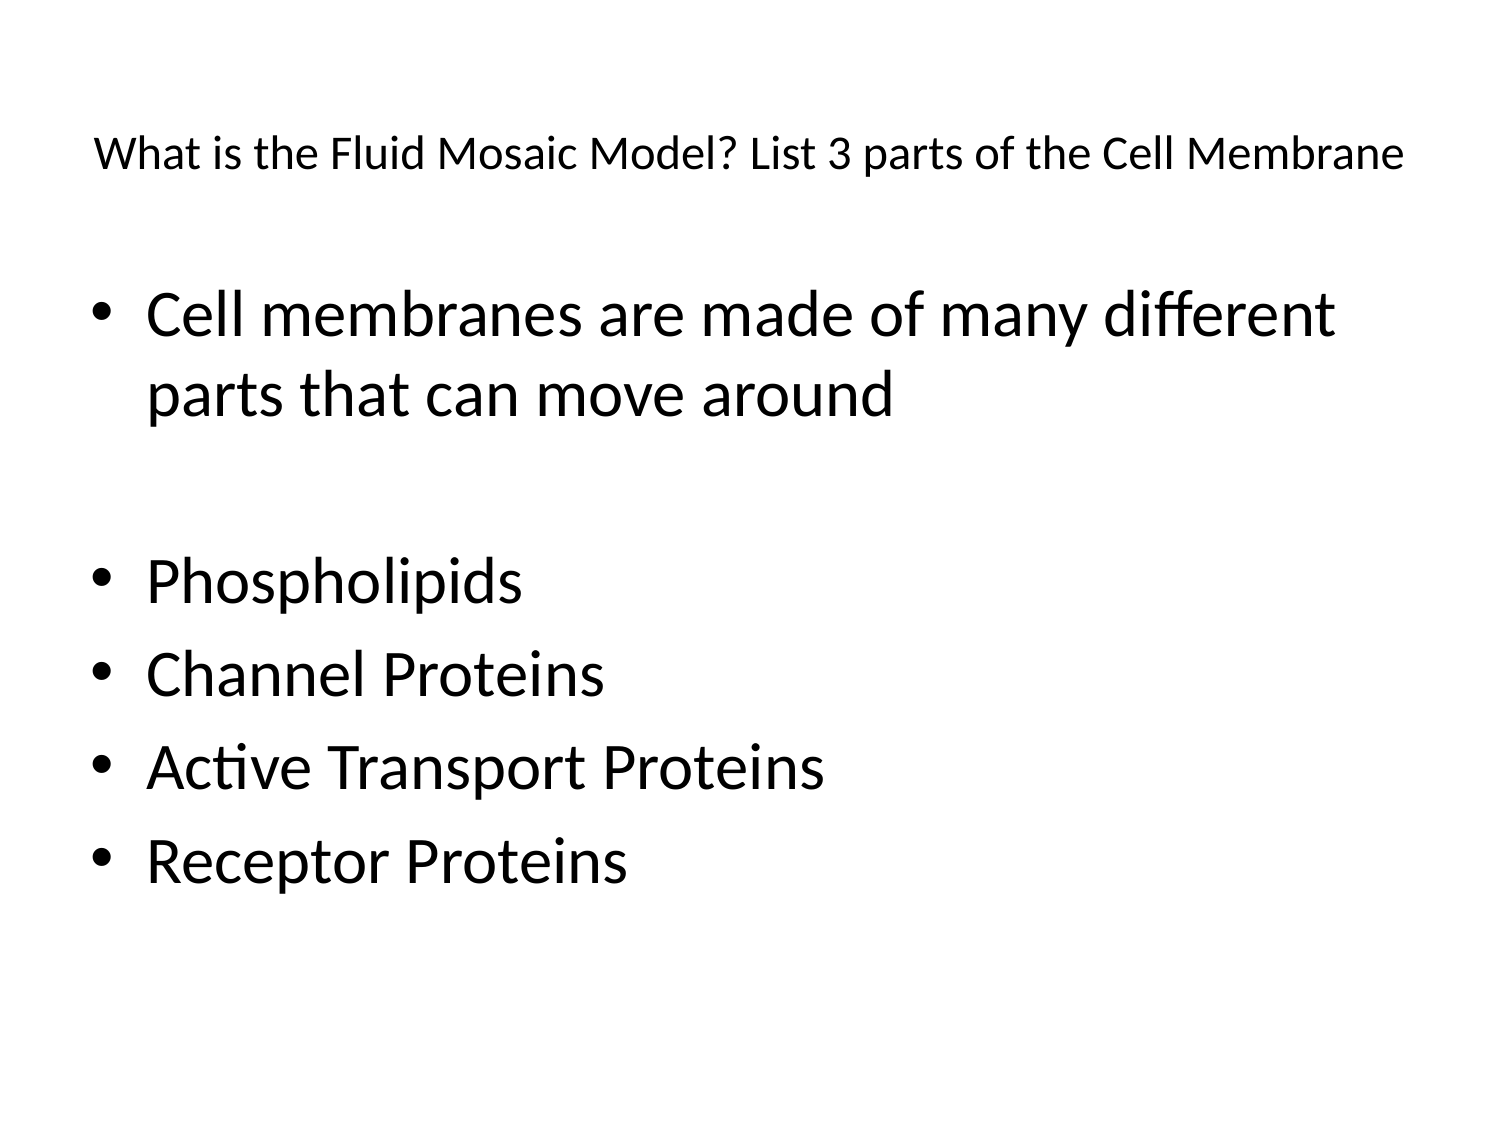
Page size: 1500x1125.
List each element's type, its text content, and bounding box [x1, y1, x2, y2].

title What is the Fluid Mosaic Model? List 3 parts of the Cell Membrane [75, 85, 1425, 262]
list Cell membranes are made of many different parts that can move around Phospholipids Channel Proteins Active Transport Proteins Receptor Proteins [75, 262, 1425, 1005]
